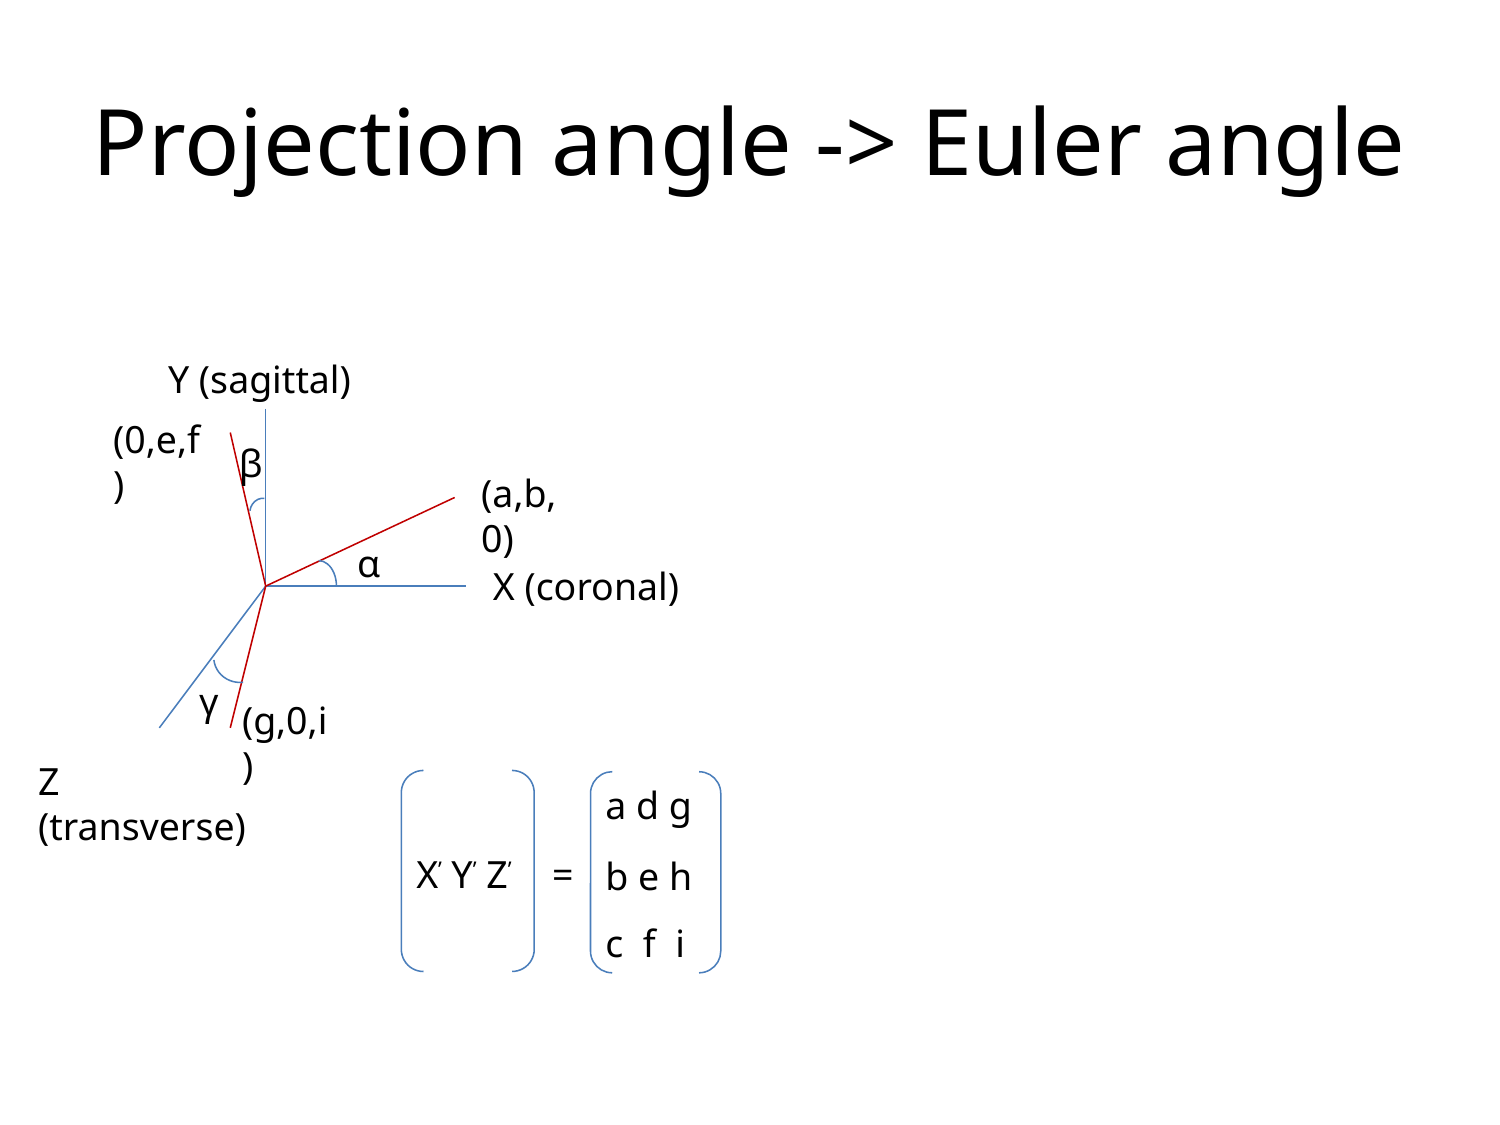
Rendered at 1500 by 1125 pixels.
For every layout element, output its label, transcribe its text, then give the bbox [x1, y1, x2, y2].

text_box (g,0,i) [227, 689, 352, 795]
text_box [400, 769, 535, 973]
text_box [270, 497, 455, 587]
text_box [159, 585, 224, 729]
text_box (0,e,f) [98, 408, 223, 514]
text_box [229, 432, 266, 587]
text_box β [270, 432, 278, 493]
text_box (a,b,0) [466, 462, 591, 568]
text_box a d g [590, 774, 599, 786]
text_box X (coronal) [478, 555, 703, 616]
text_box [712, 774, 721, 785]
text_box c f i [590, 912, 721, 972]
title Projection angle -> Euler angle [75, 45, 1425, 233]
text_box [589, 770, 722, 956]
text_box = [537, 843, 585, 904]
text_box Z (transverse) [23, 750, 278, 856]
text_box b e h [590, 845, 721, 905]
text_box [229, 595, 266, 729]
text_box X’ Y’ Z’ [401, 843, 537, 904]
text_box Y (sagittal) [153, 348, 378, 409]
